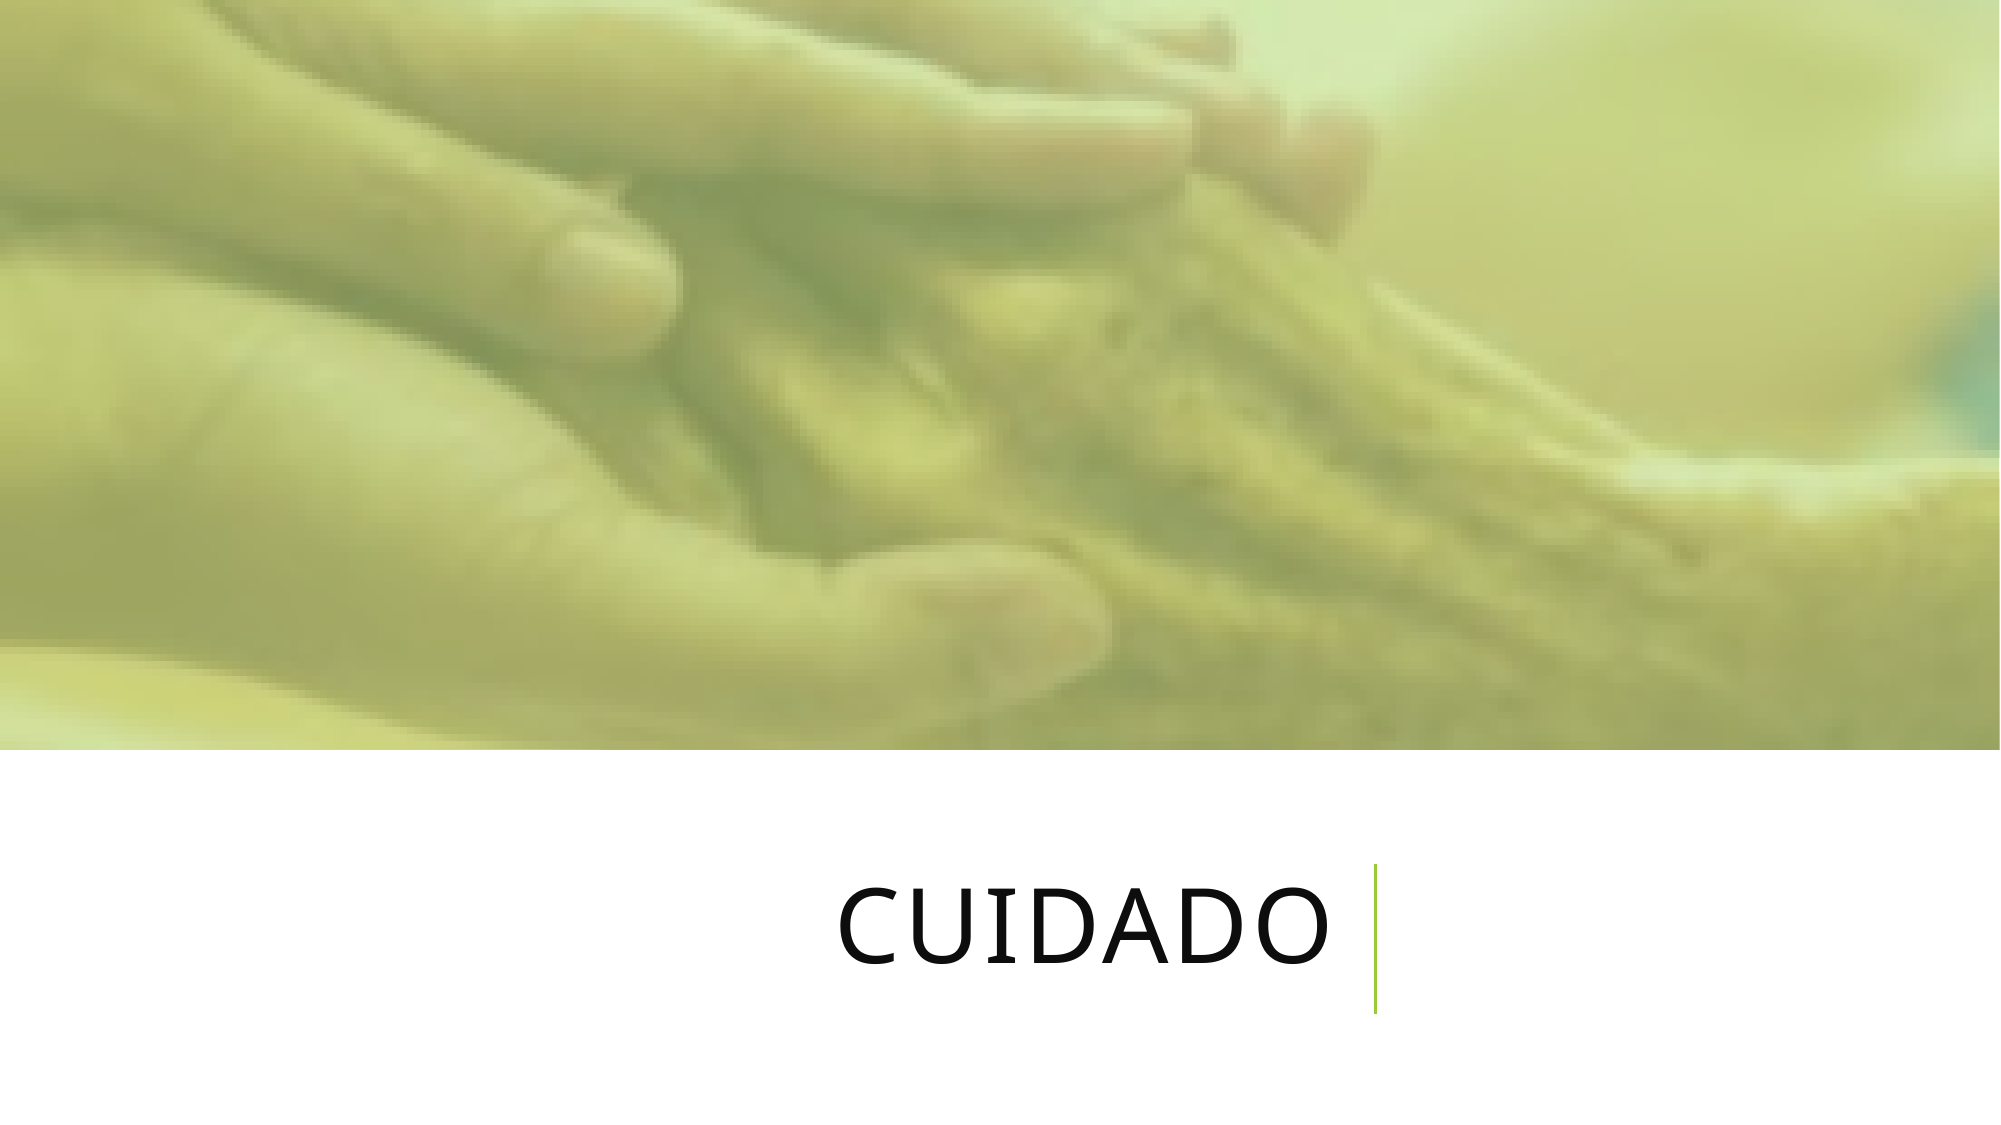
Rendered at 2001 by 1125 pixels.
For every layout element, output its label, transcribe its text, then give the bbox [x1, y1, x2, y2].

title cuidado [75, 813, 1350, 1054]
picture [0, 0, 2000, 751]
